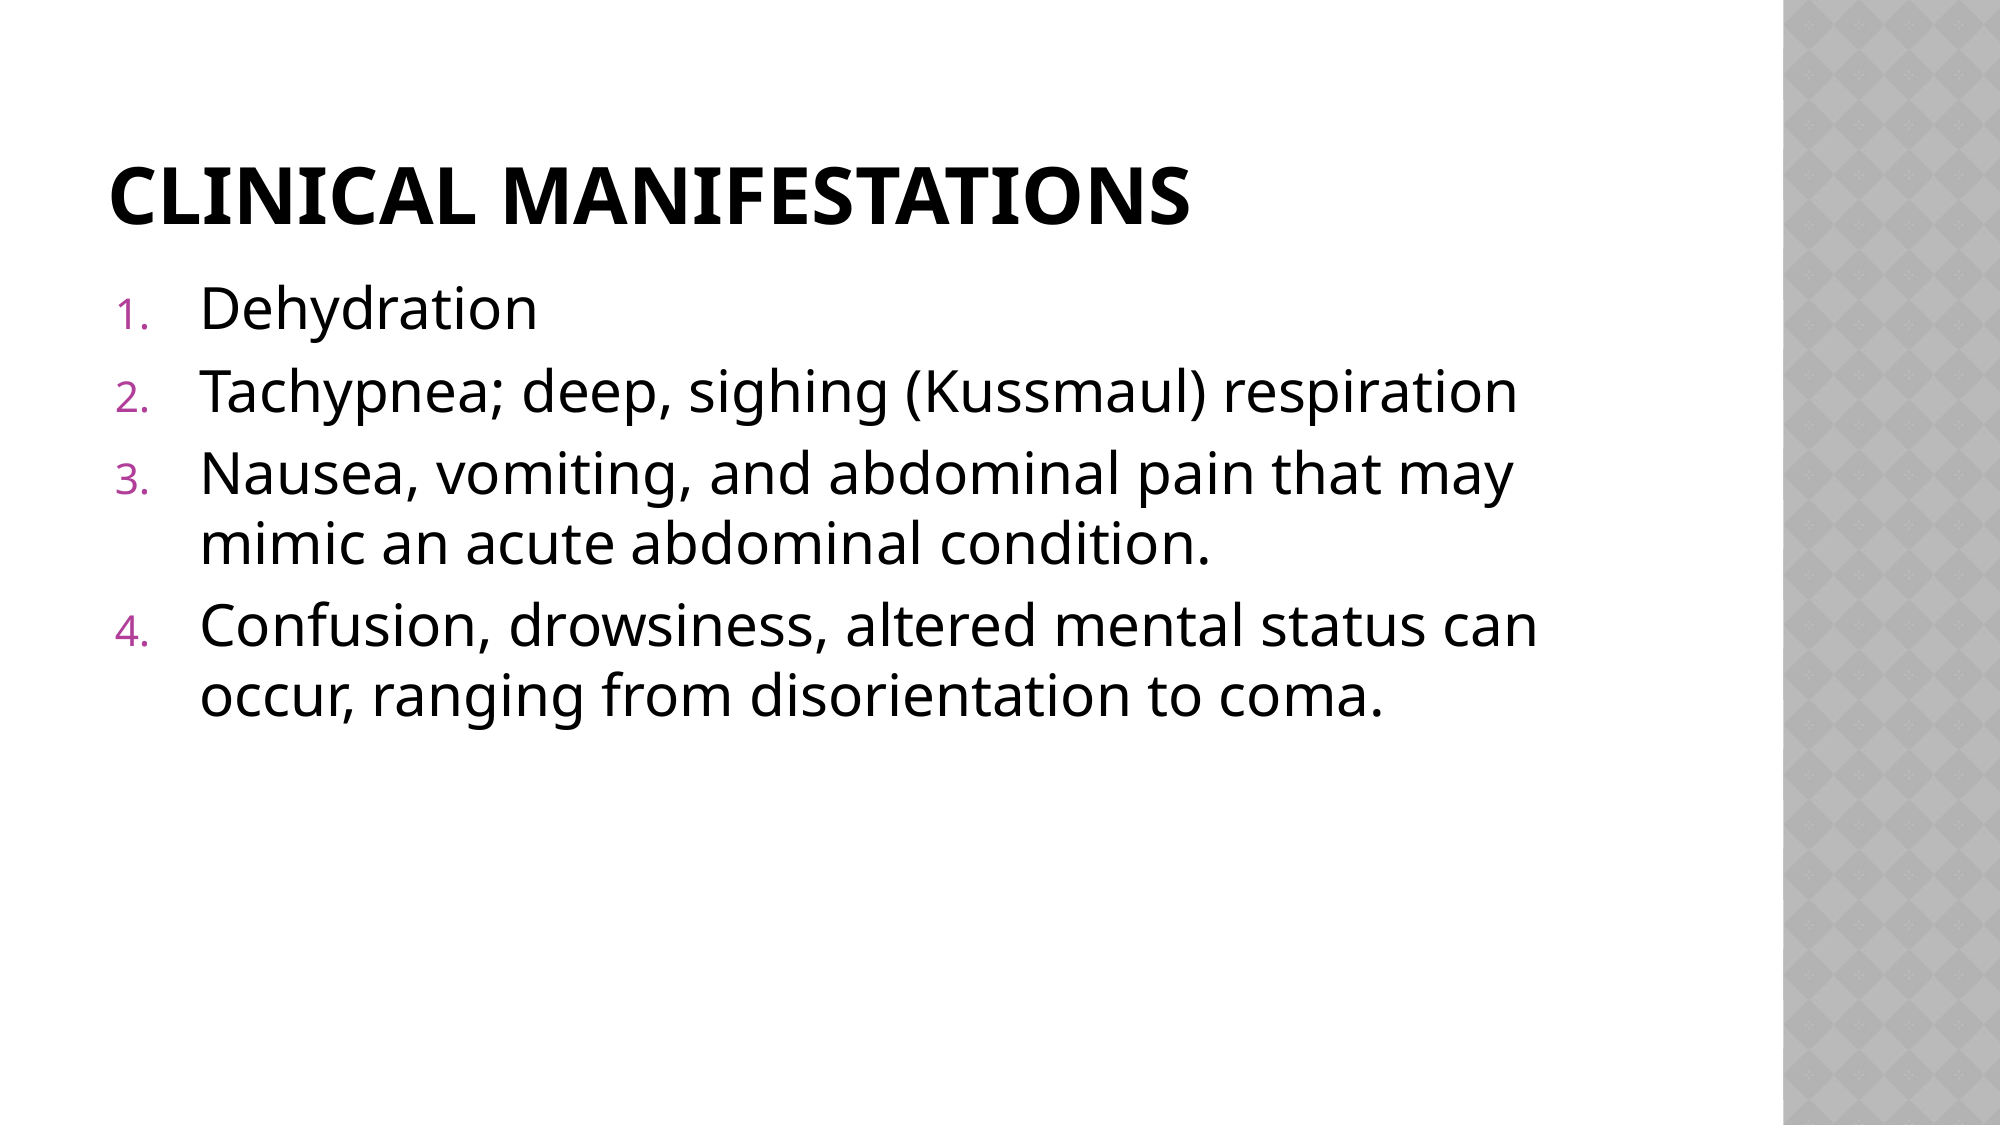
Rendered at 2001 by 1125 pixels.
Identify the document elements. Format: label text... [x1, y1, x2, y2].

title Clinical manifestations [99, 52, 1684, 240]
list Dehydration Tachypnea; deep, sighing (Kussmaul) respiration Nausea, vomiting, and abdominal pain that may mimic an acute abdominal condition. Confusion, drowsiness, altered mental status can occur, ranging from disorientation to coma. [99, 264, 1684, 1059]
